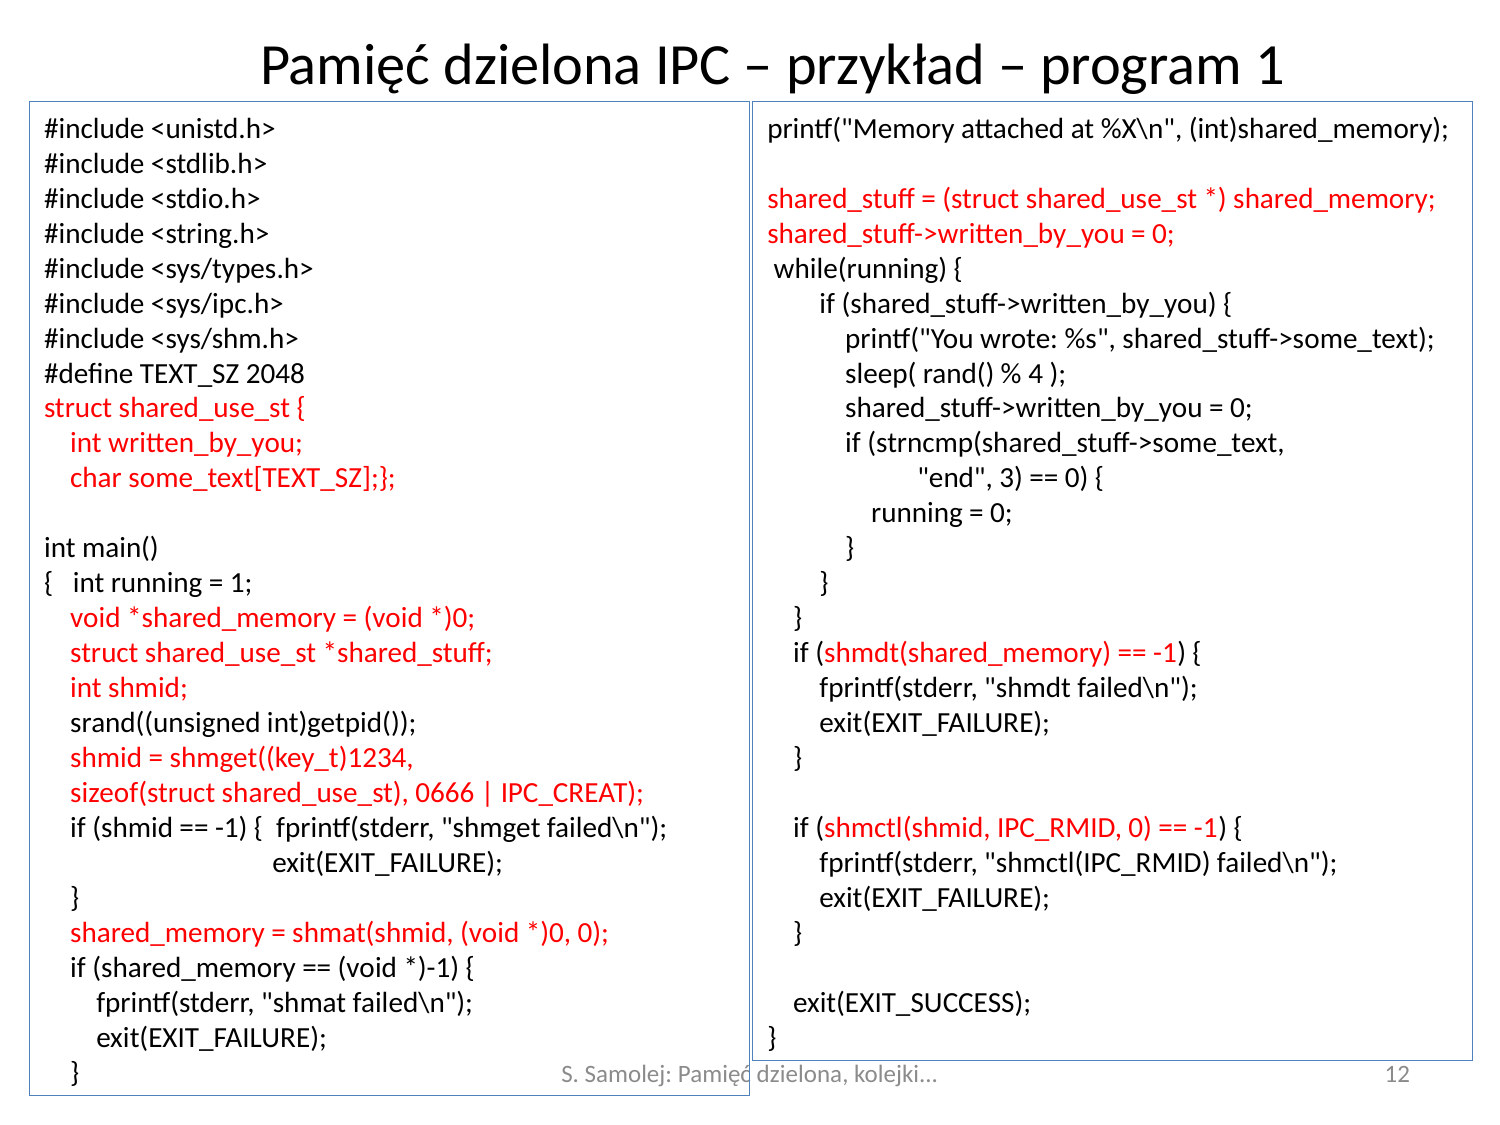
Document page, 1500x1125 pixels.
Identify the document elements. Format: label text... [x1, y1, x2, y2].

footer S. Samolej: Pamięć dzielona, kolejki... [512, 1042, 988, 1103]
slide_number 12 [1074, 1061, 1425, 1103]
title Pamięć dzielona IPC – przykład – program 1 [75, 45, 1471, 79]
text_box printf("Memory attached at %X\n", (int)shared_memory); shared_stuff = (struct shared_use_st *) shared_memory; shared_stuff->written_by_you = 0; while(running) { if (shared_stuff->written_by_you) { printf("You wrote: %s", shared_stuff->some_text); sleep( rand() % 4 ); shared_stuff->written_by_you = 0; if (strncmp(shared_stuff->some_text, "end", 3) == 0) { running = 0; } } } if (shmdt(shared_memory) == -1) { fprintf(stderr, "shmdt failed\n"); exit(EXIT_FAILURE); } if (shmctl(shmid, IPC_RMID, 0) == -1) { fprintf(stderr, "shmctl(IPC_RMID) failed\n"); exit(EXIT_FAILURE); } exit(EXIT_SUCCESS); } [752, 101, 1473, 1061]
text_box #include <unistd.h> #include <stdlib.h> #include <stdio.h> #include <string.h> #include <sys/types.h> #include <sys/ipc.h> #include <sys/shm.h> #define TEXT_SZ 2048 struct shared_use_st { int written_by_you; char some_text[TEXT_SZ];}; int main() { int running = 1; void *shared_memory = (void *)0; struct shared_use_st *shared_stuff; int shmid; srand((unsigned int)getpid()); shmid = shmget((key_t)1234, sizeof(struct shared_use_st), 0666 | IPC_CREAT); if (shmid == -1) { fprintf(stderr, "shmget failed\n"); exit(EXIT_FAILURE); } shared_memory = shmat(shmid, (void *)0, 0); if (shared_memory == (void *)-1) { fprintf(stderr, "shmat failed\n"); exit(EXIT_FAILURE); } [29, 101, 750, 1096]
